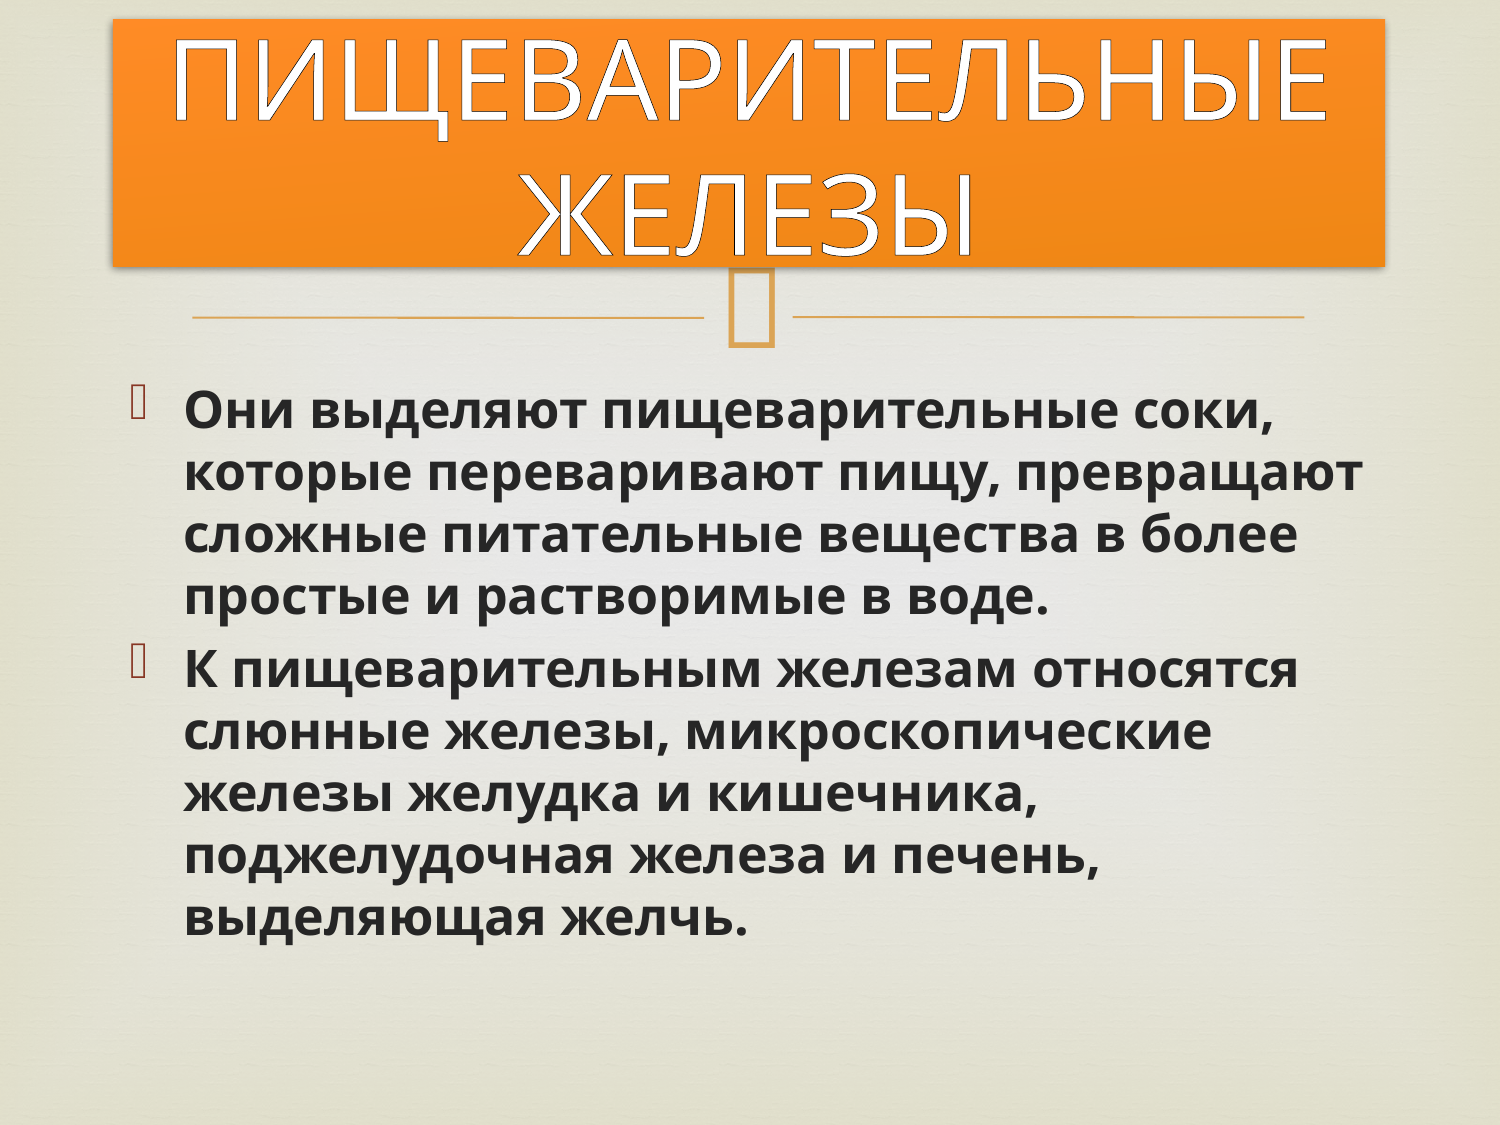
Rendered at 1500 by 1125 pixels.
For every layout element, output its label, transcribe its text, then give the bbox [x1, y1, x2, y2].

title ПИЩЕВАРИТЕЛЬНЫЕ ЖЕЛЕЗЫ [112, 19, 1386, 267]
list Они выделяют пищеварительные соки, которые переваривают пищу, превращают сложные питательные вещества в более простые и растворимые в воде. К пищеварительным железам относятся слюнные железы, микроскопические железы желудка и кишечника, поджелудочная железа и печень, выделяющая желчь. [114, 368, 1386, 1005]
